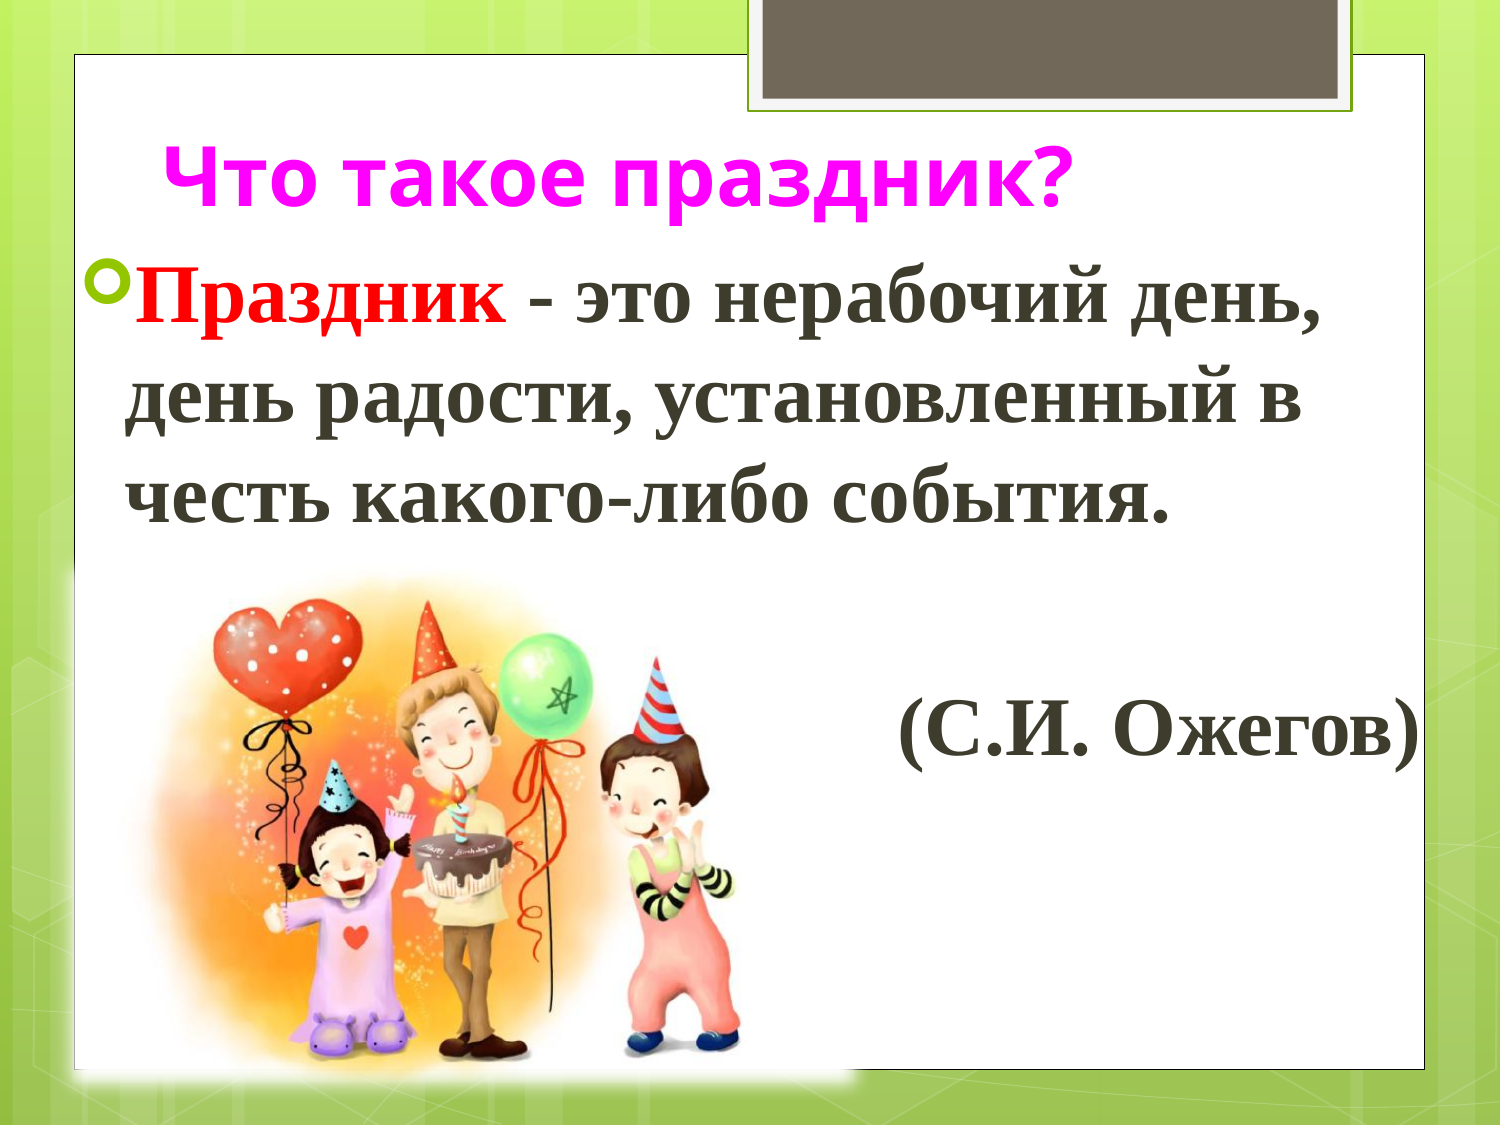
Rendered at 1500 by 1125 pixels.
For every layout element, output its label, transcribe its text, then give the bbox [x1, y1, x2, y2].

list Праздник - это нерабочий день, день радости, установленный в честь какого-либо события. (С.И. Ожегов) [53, 231, 1437, 1040]
title Что такое праздник? [147, 90, 1300, 231]
picture [52, 550, 875, 1103]
